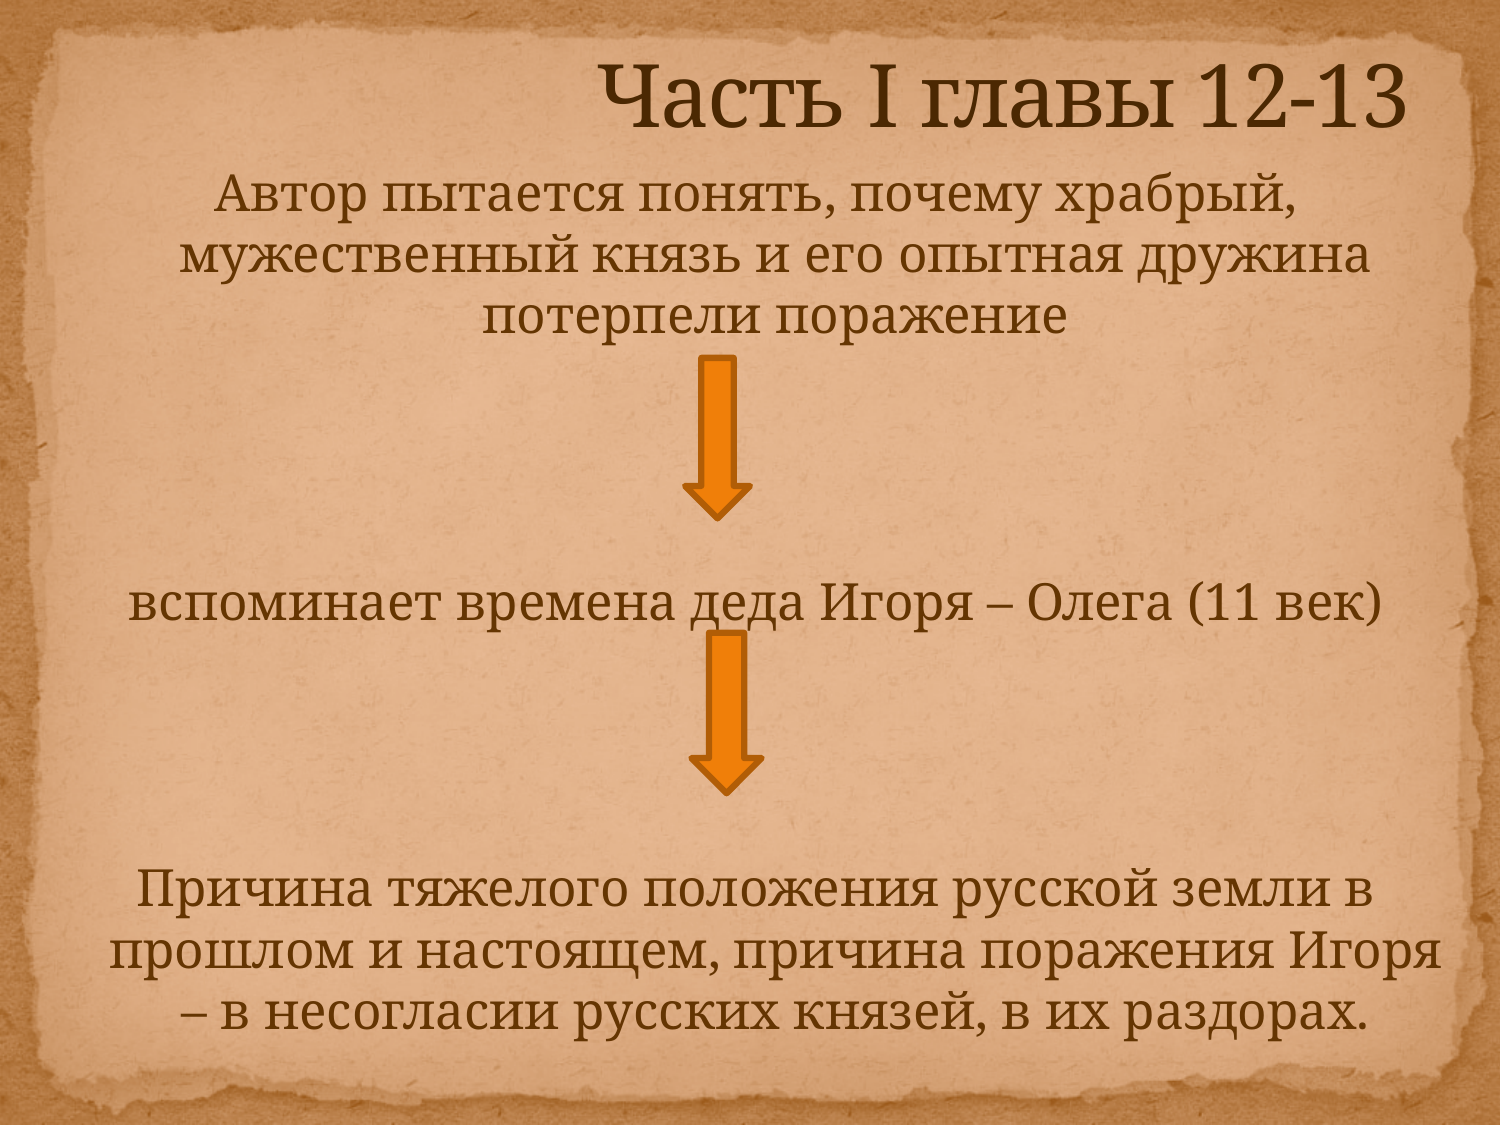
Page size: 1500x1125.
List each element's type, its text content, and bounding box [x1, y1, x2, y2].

text_box [682, 354, 753, 522]
text_box [688, 629, 765, 797]
list Автор пытается понять, почему храбрый, мужественный князь и его опытная дружина потерпели поражение вспоминает времена деда Игоря – Олега (11 век) Причина тяжелого положения русской земли в прошлом и настоящем, причина поражения Игоря – в несогласии русских князей, в их раздорах. [46, 152, 1465, 1067]
title Часть I главы 12-13 [74, 24, 1425, 153]
